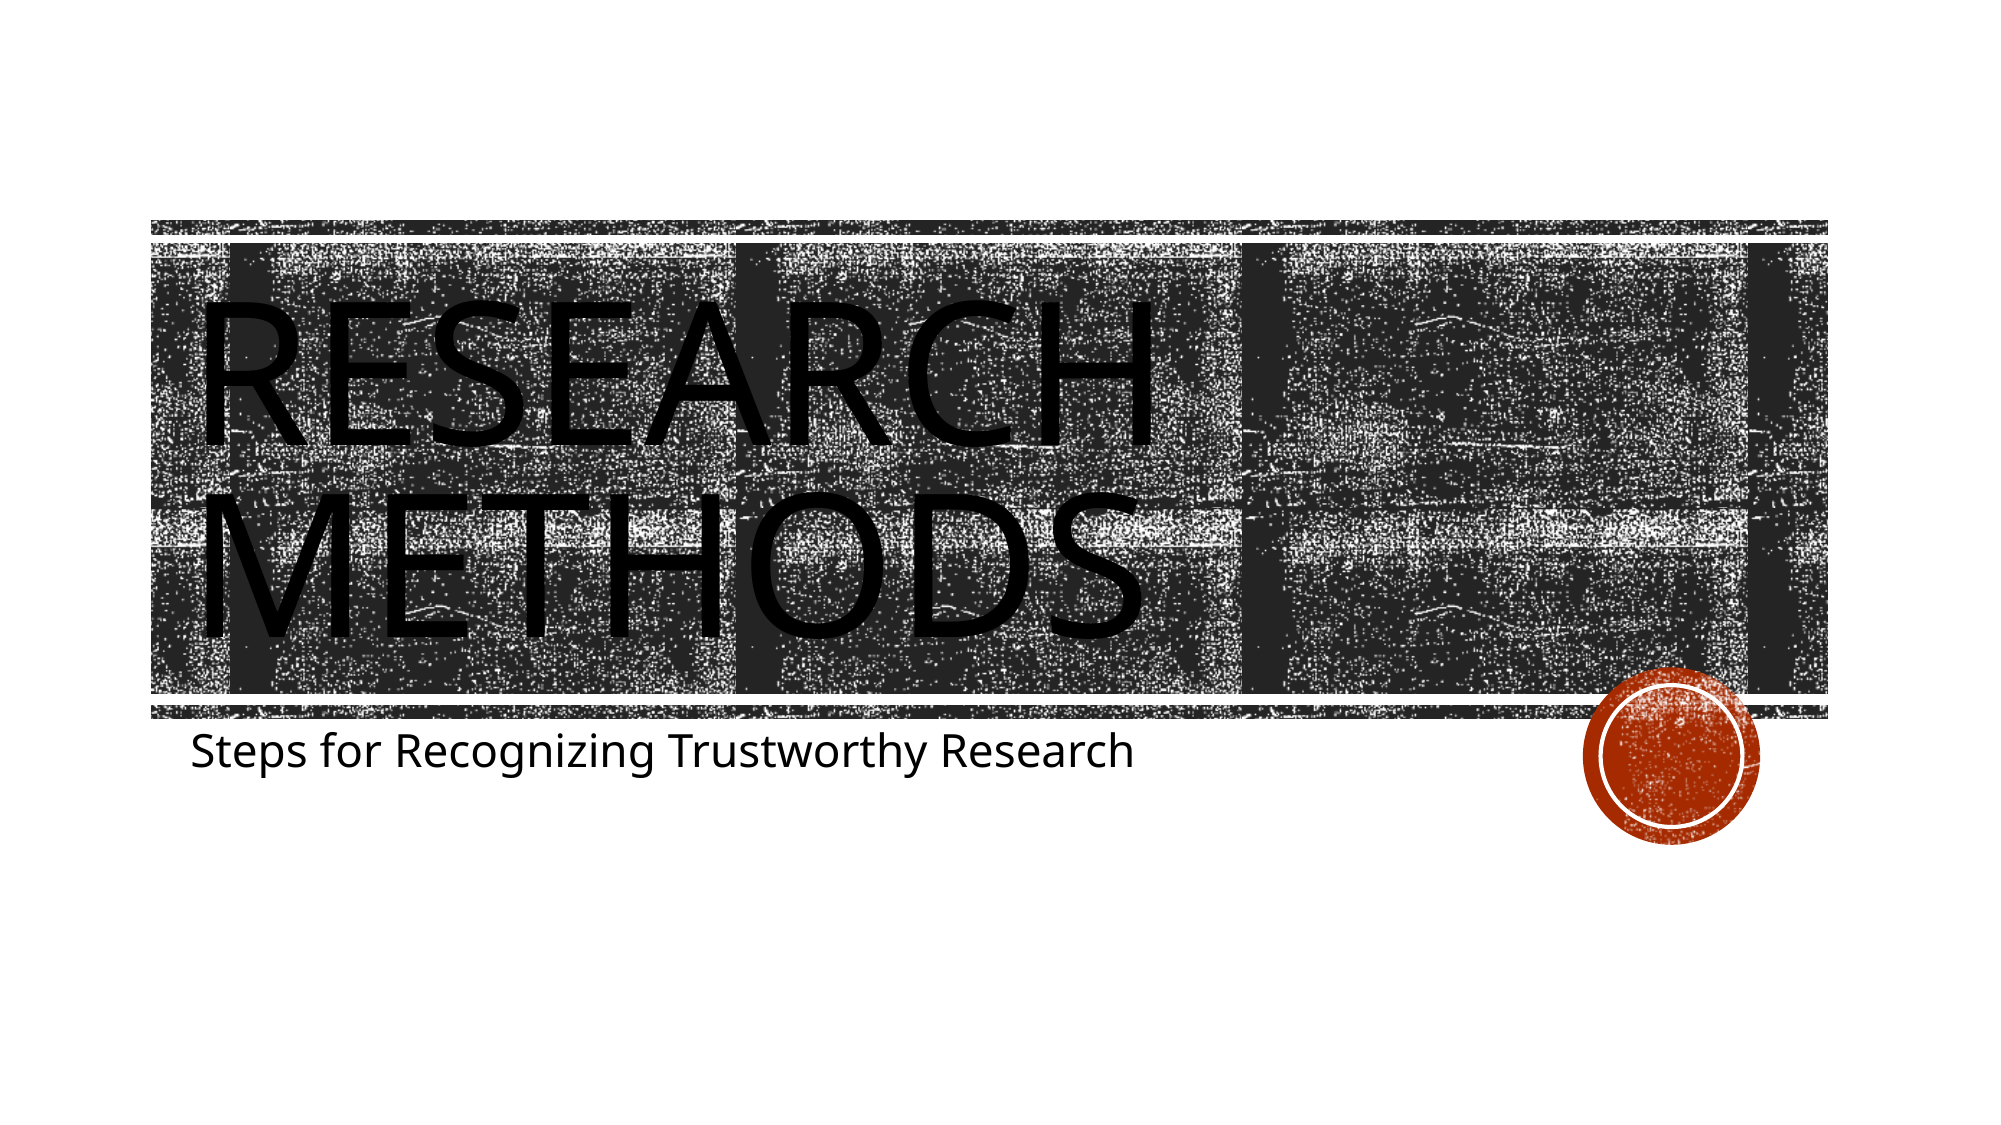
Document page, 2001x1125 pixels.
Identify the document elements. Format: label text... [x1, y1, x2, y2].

subtitle Steps for Recognizing Trustworthy Research [175, 720, 1470, 896]
title Research Methods [172, 234, 1808, 733]
